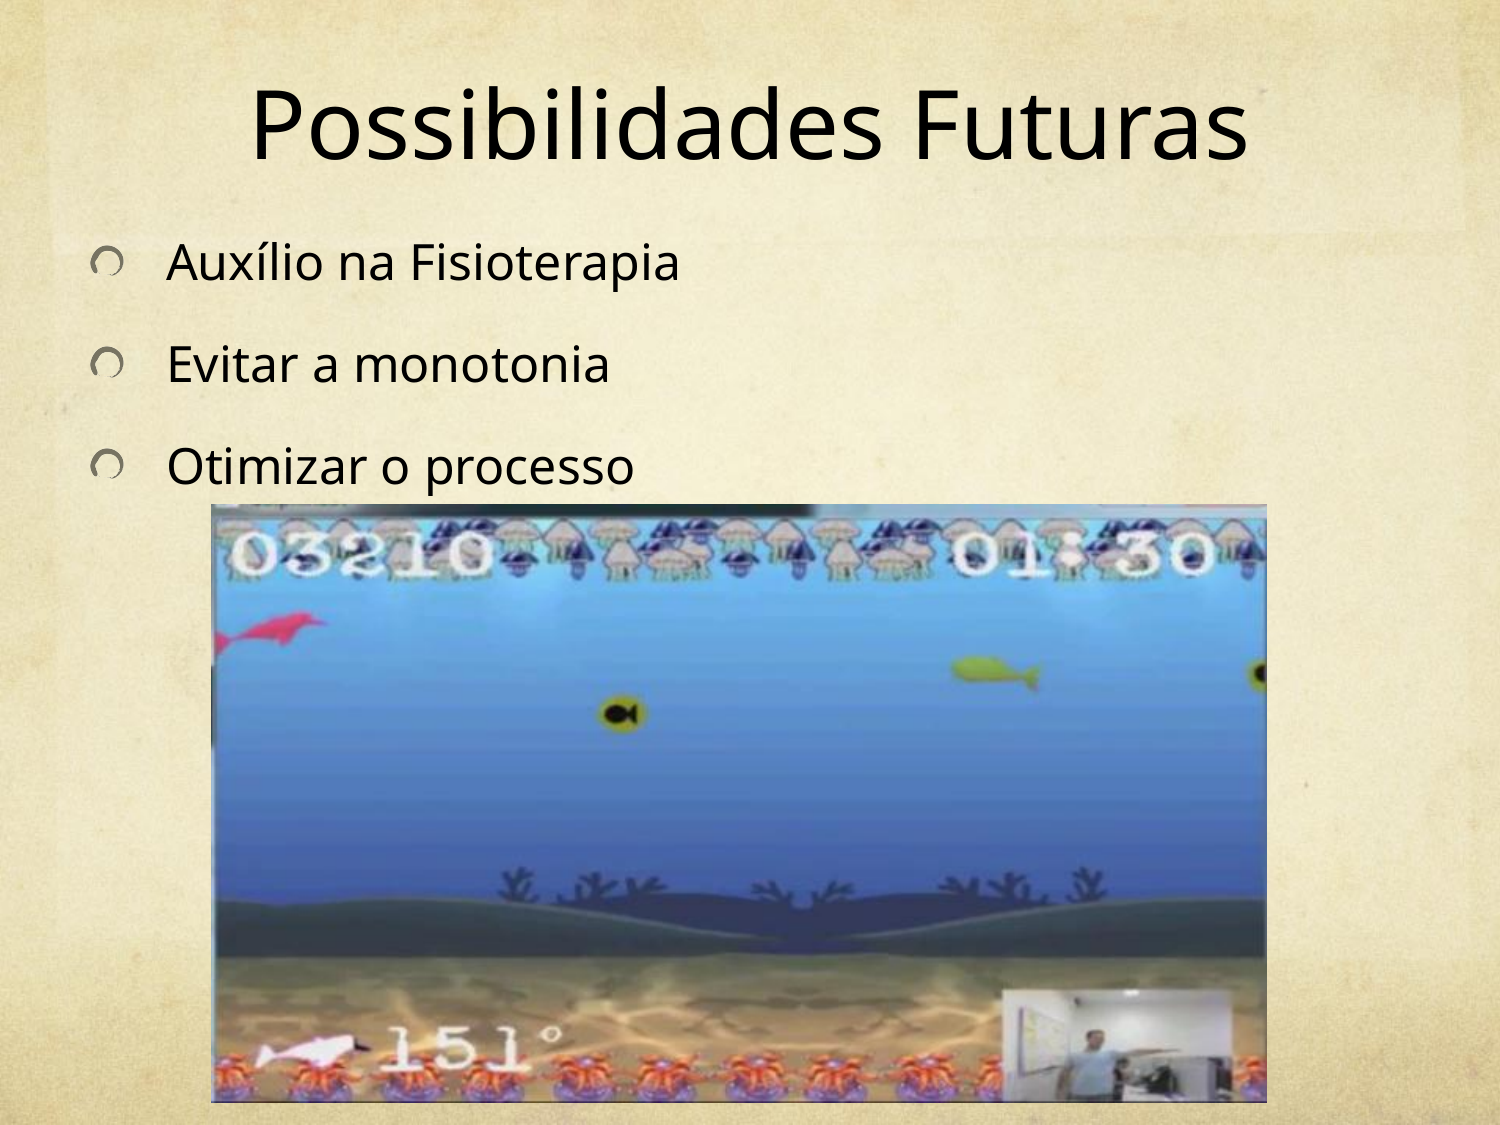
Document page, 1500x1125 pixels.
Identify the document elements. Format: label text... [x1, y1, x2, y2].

list Auxílio na Fisioterapia Evitar a monotonia Otimizar o processo [75, 223, 1425, 966]
picture [0, 0, 1500, 1125]
title Possibilidades Futuras [75, 27, 1425, 216]
